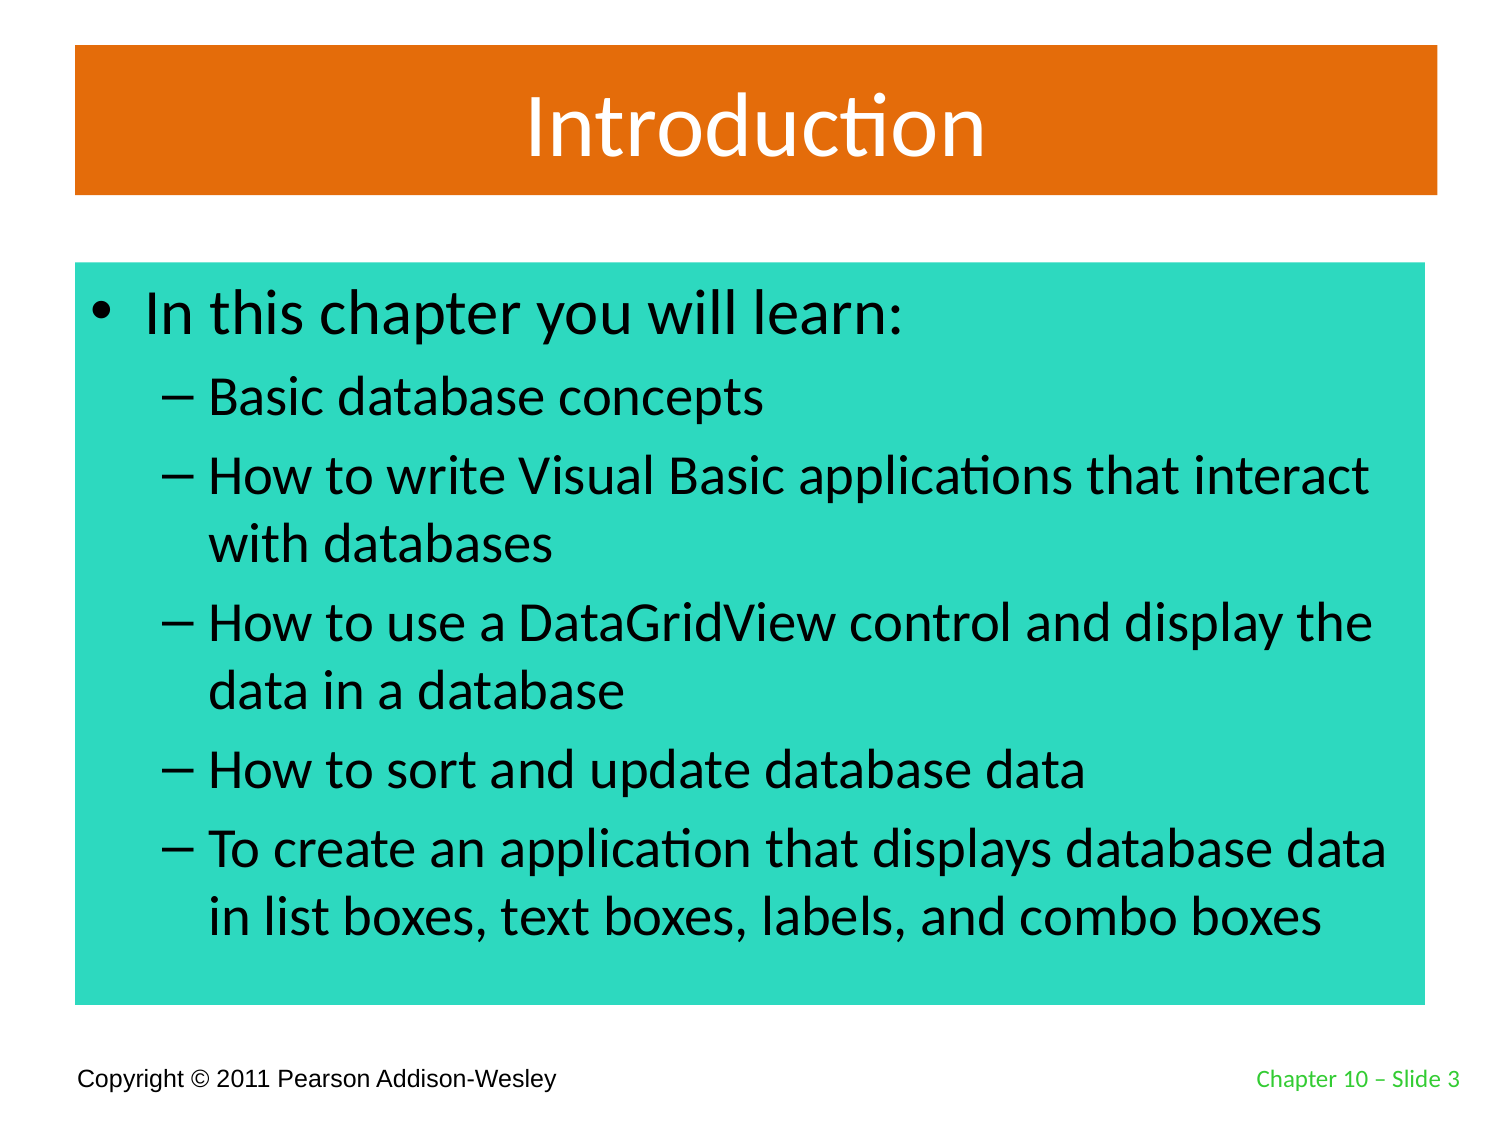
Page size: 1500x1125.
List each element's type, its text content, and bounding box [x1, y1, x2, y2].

title Introduction [75, 45, 1438, 196]
list In this chapter you will learn: Basic database concepts How to write Visual Basic applications that interact with databases How to use a DataGridView control and display the data in a database How to sort and update database data To create an application that displays database data in list boxes, text boxes, labels, and combo boxes [75, 262, 1425, 1005]
slide_number Chapter 10 – Slide 3 [1162, 1024, 1476, 1101]
